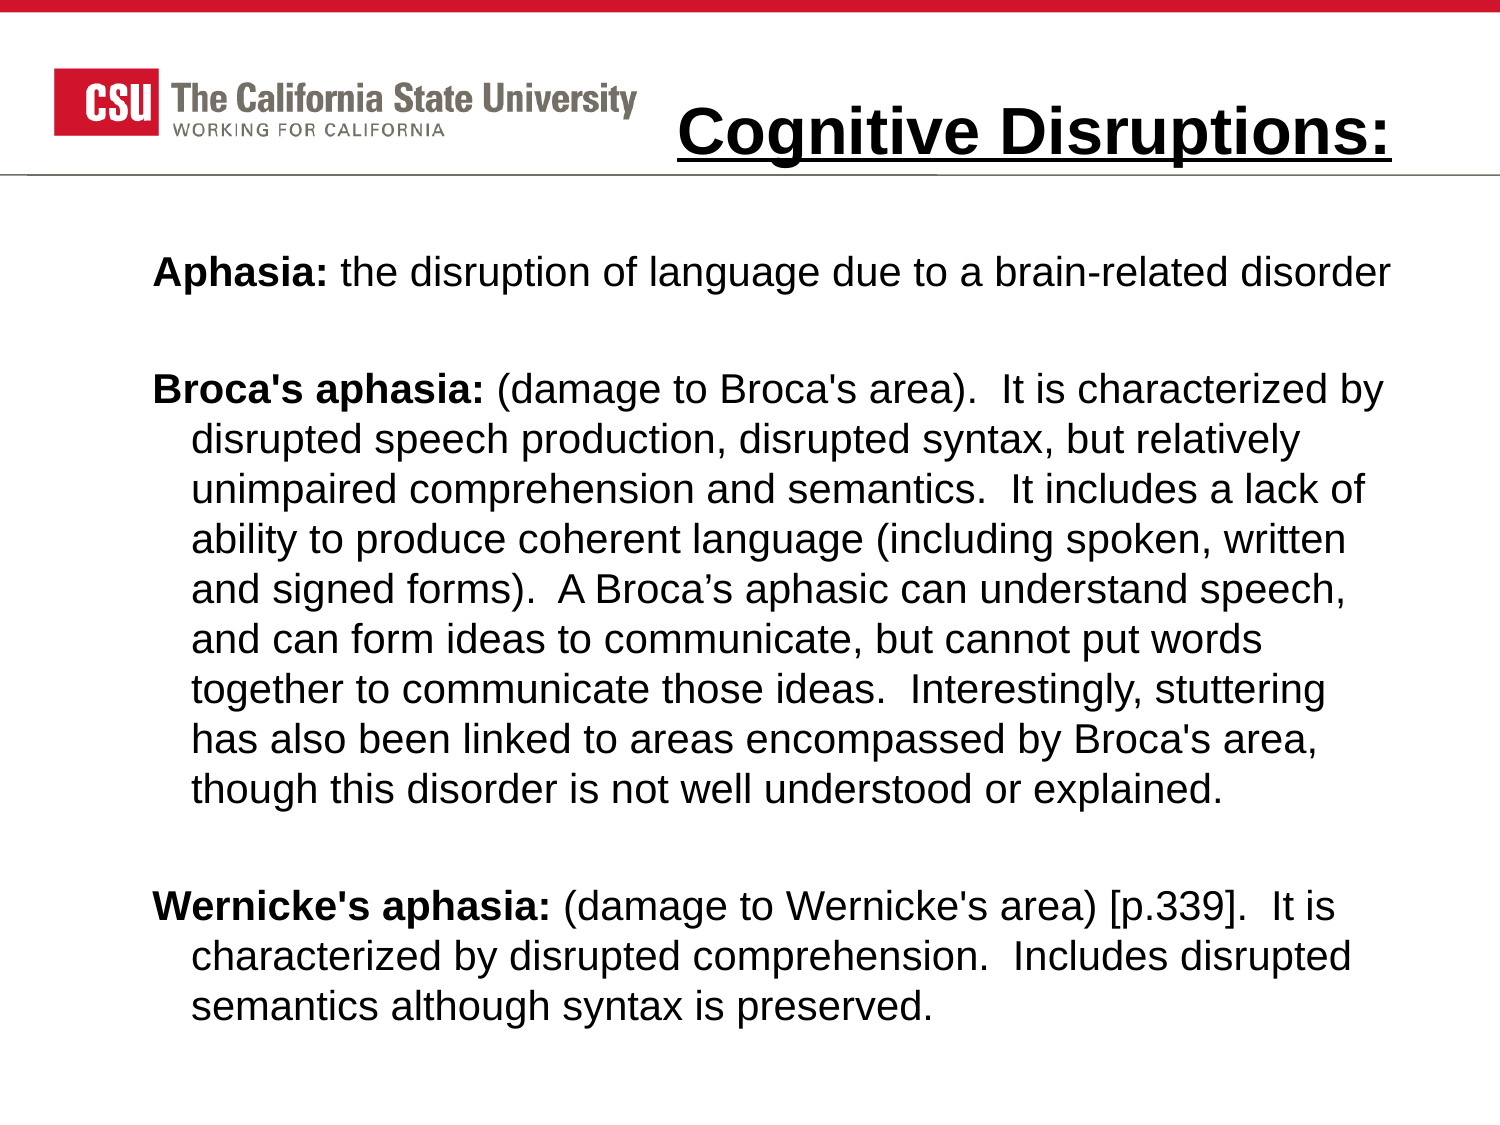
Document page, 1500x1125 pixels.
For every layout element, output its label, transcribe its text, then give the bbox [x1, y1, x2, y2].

list Aphasia: the disruption of language due to a brain-related disorder Broca's aphasia: (damage to Broca's area). It is characterized by disrupted speech production, disrupted syntax, but relatively unimpaired comprehension and semantics. It includes a lack of ability to produce coherent language (including spoken, written and signed forms). A Broca’s aphasic can understand speech, and can form ideas to communicate, but cannot put words together to communicate those ideas. Interestingly, stuttering has also been linked to areas encompassed by Broca's area, though this disorder is not well understood or explained. Wernicke's aphasia: (damage to Wernicke's area) [p.339]. It is characterized by disrupted comprehension. Includes disrupted semantics although syntax is preserved. [137, 237, 1413, 1001]
title Cognitive Disruptions: [662, 49, 1463, 176]
picture [50, 62, 638, 138]
